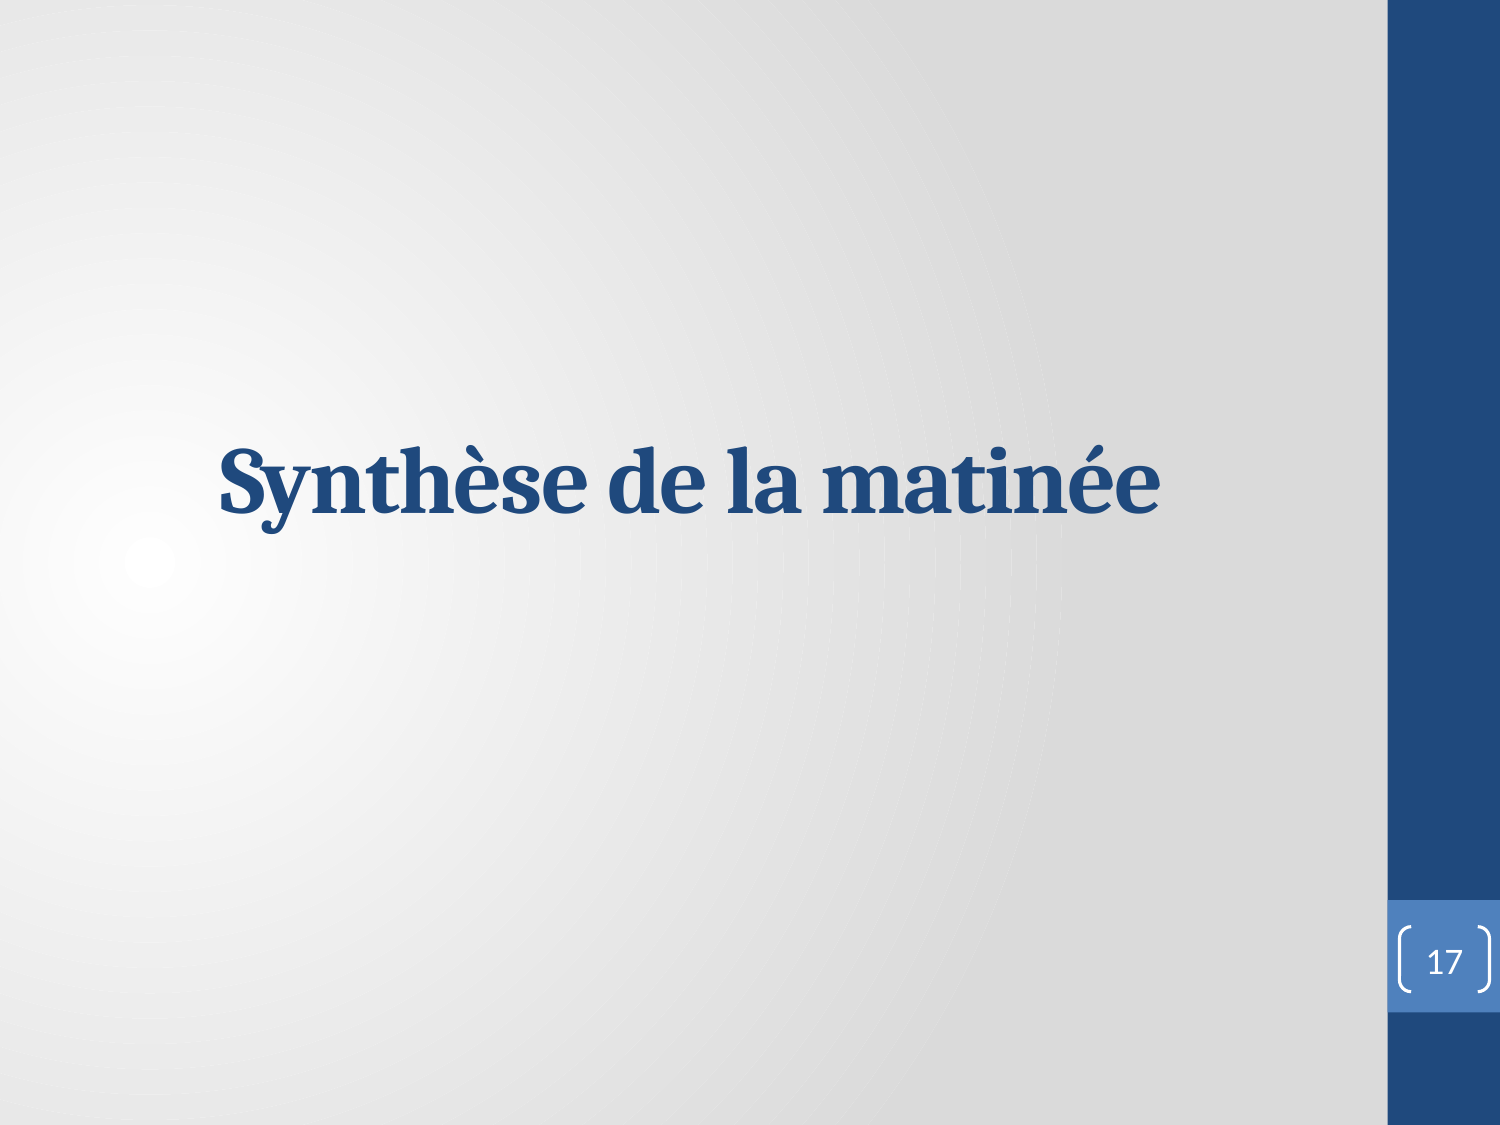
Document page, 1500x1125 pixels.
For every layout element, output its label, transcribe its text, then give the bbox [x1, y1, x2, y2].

title Synthèse de la matinée [76, 326, 1327, 740]
slide_number 17 [1397, 925, 1492, 994]
